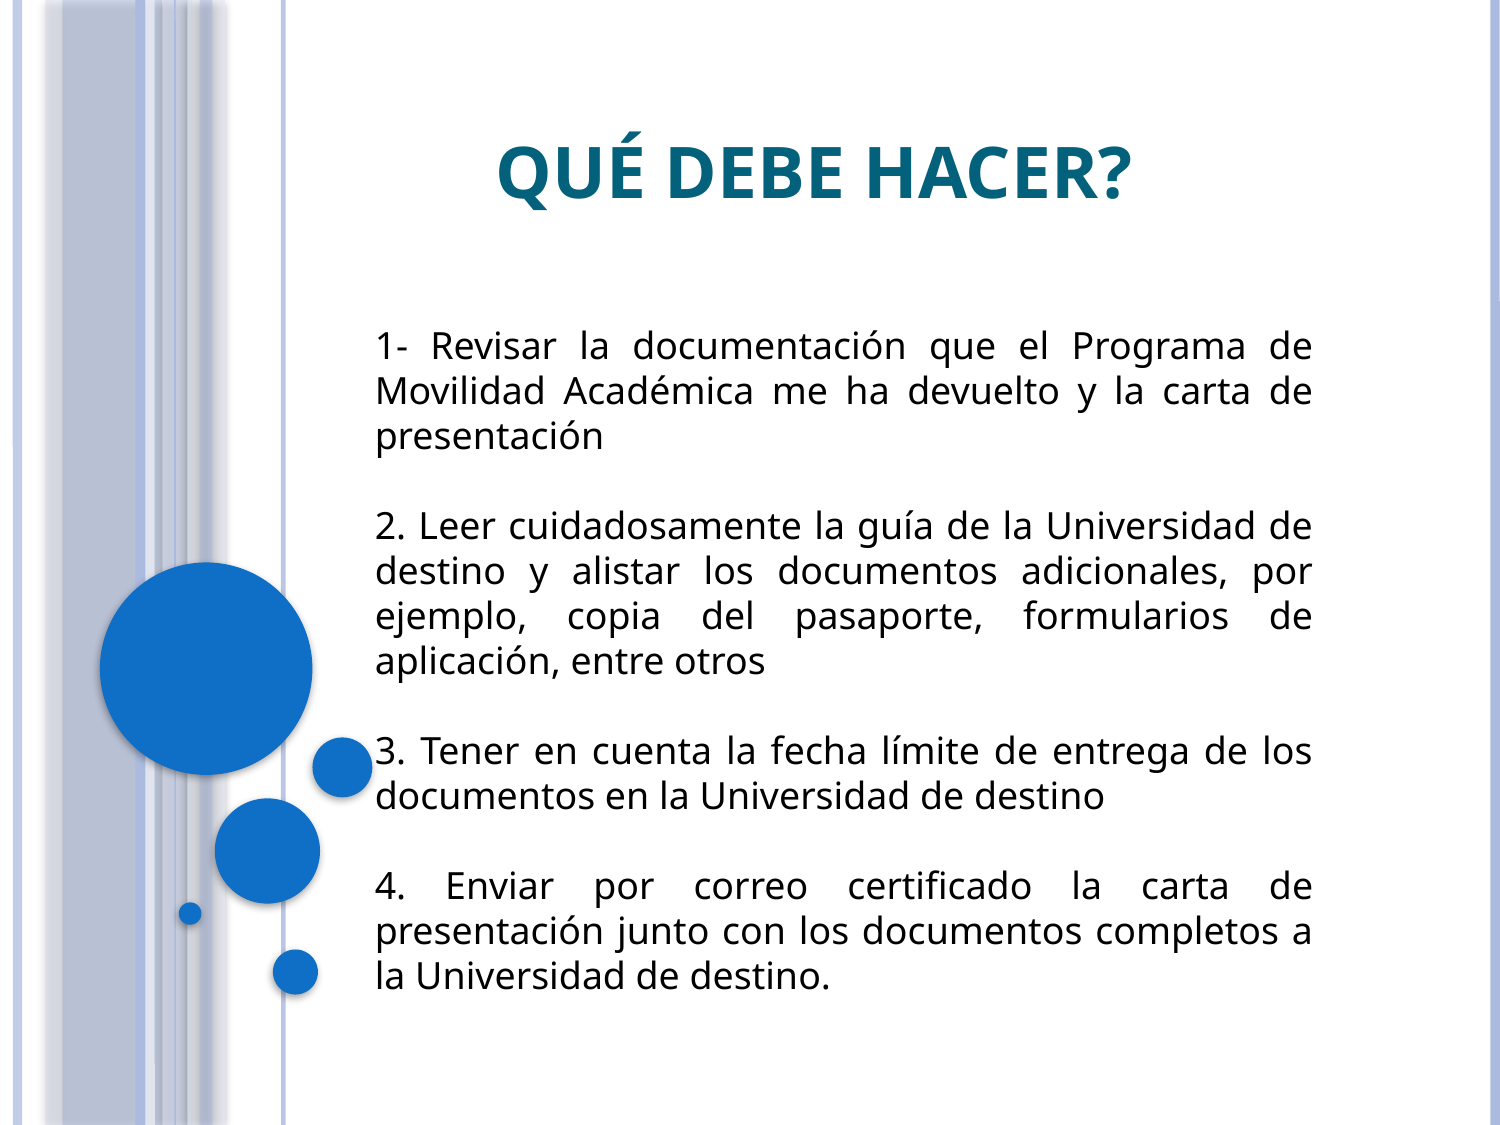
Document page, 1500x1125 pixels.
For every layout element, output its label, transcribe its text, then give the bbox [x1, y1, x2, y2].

text_box Qué debe hacer? [466, 66, 1162, 220]
text_box 1- Revisar la documentación que el Programa de Movilidad Académica me ha devuelto y la carta de presentación 2. Leer cuidadosamente la guía de la Universidad de destino y alistar los documentos adicionales, por ejemplo, copia del pasaporte, formularios de aplicación, entre otros 3. Tener en cuenta la fecha límite de entrega de los documentos en la Universidad de destino 4. Enviar por correo certificado la carta de presentación junto con los documentos completos a la Universidad de destino. [360, 314, 1329, 1050]
